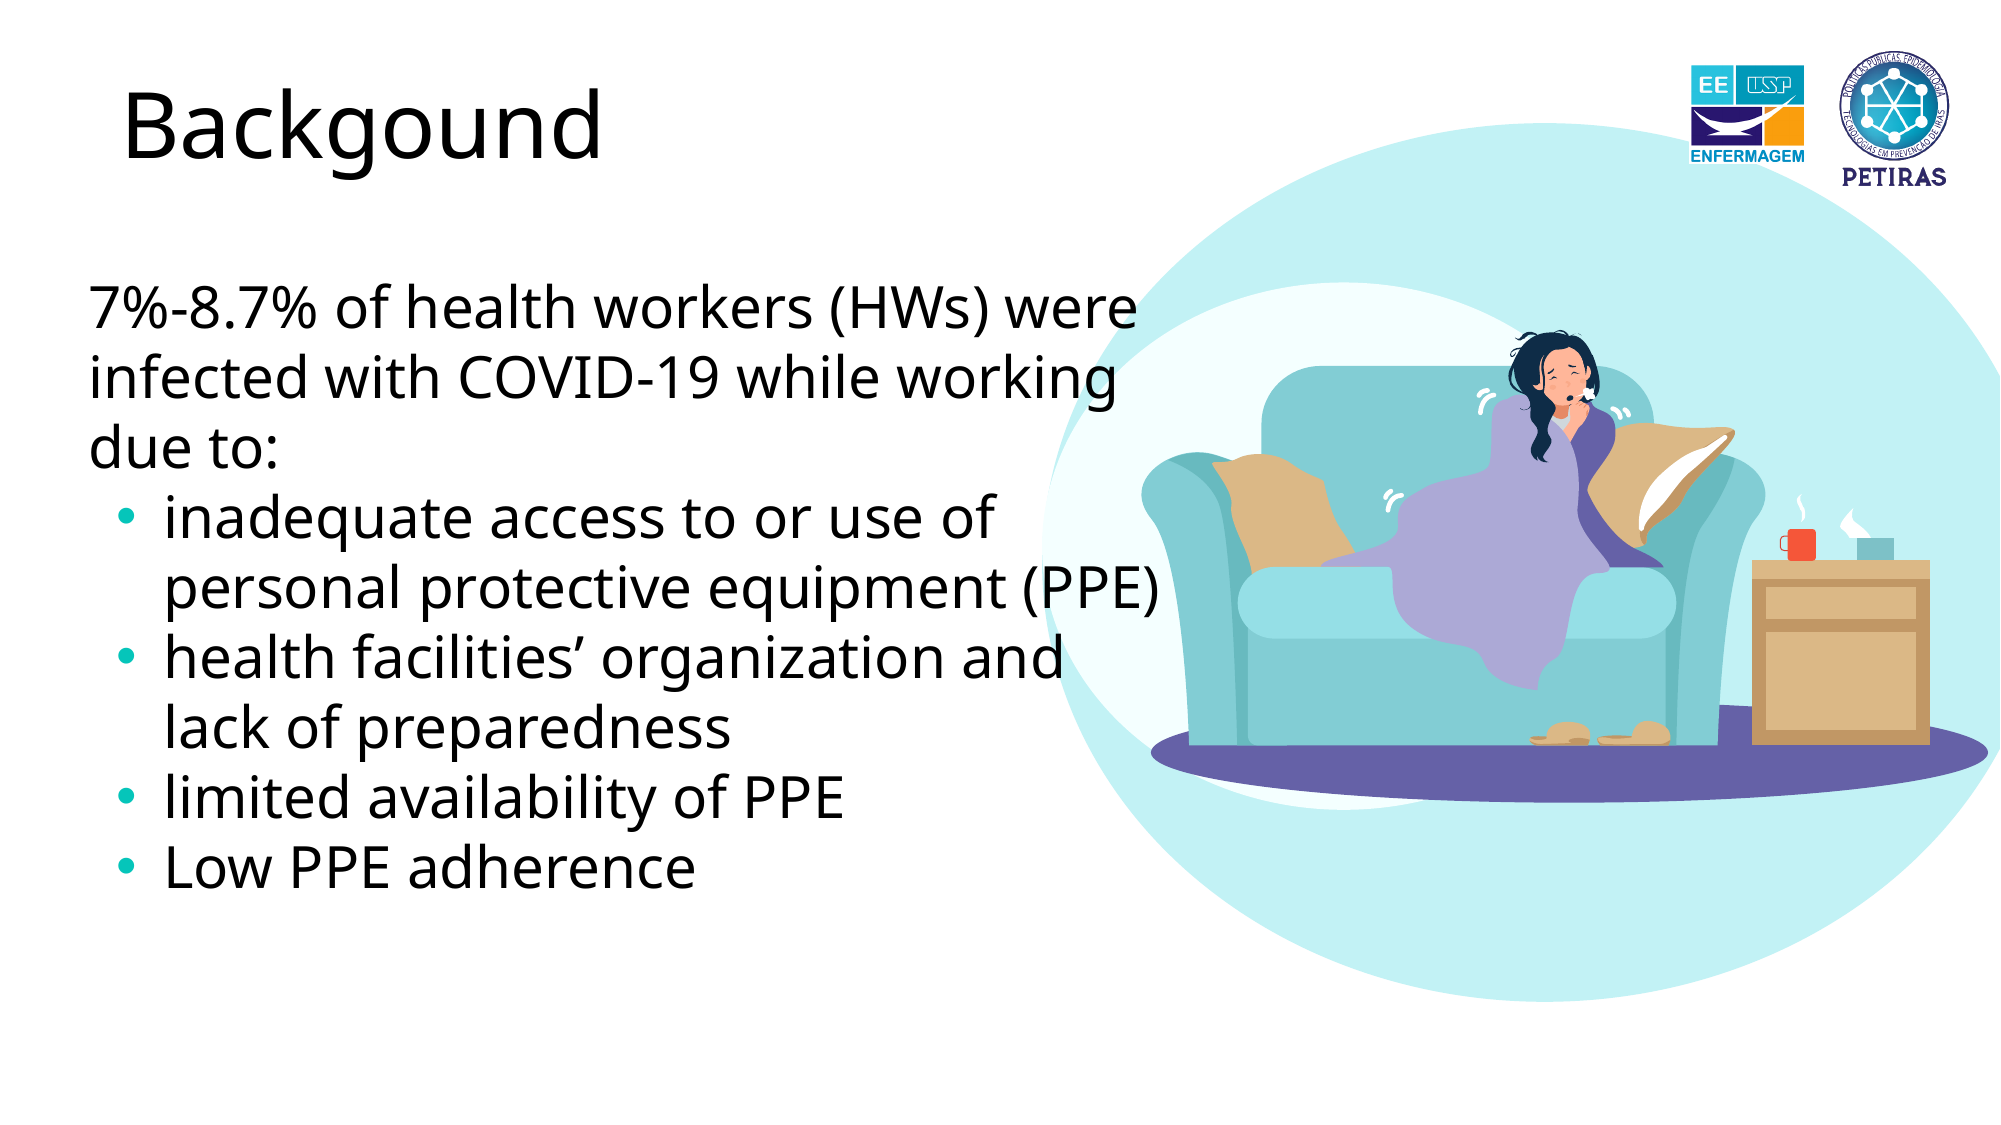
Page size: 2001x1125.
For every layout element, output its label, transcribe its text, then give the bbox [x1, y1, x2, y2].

picture [1689, 63, 1806, 164]
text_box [1130, 329, 1989, 803]
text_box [1041, 122, 2000, 1003]
text_box Backgound [105, 59, 1683, 185]
picture [1821, 31, 1968, 204]
text_box 7%-8.7% of health workers (HWs) were infected with COVID-19 while working due to: inadequate access to or use of personal protective equipment (PPE) health facilities’ organization and lack of preparedness limited availability of PPE Low PPE adherence [73, 263, 1036, 908]
